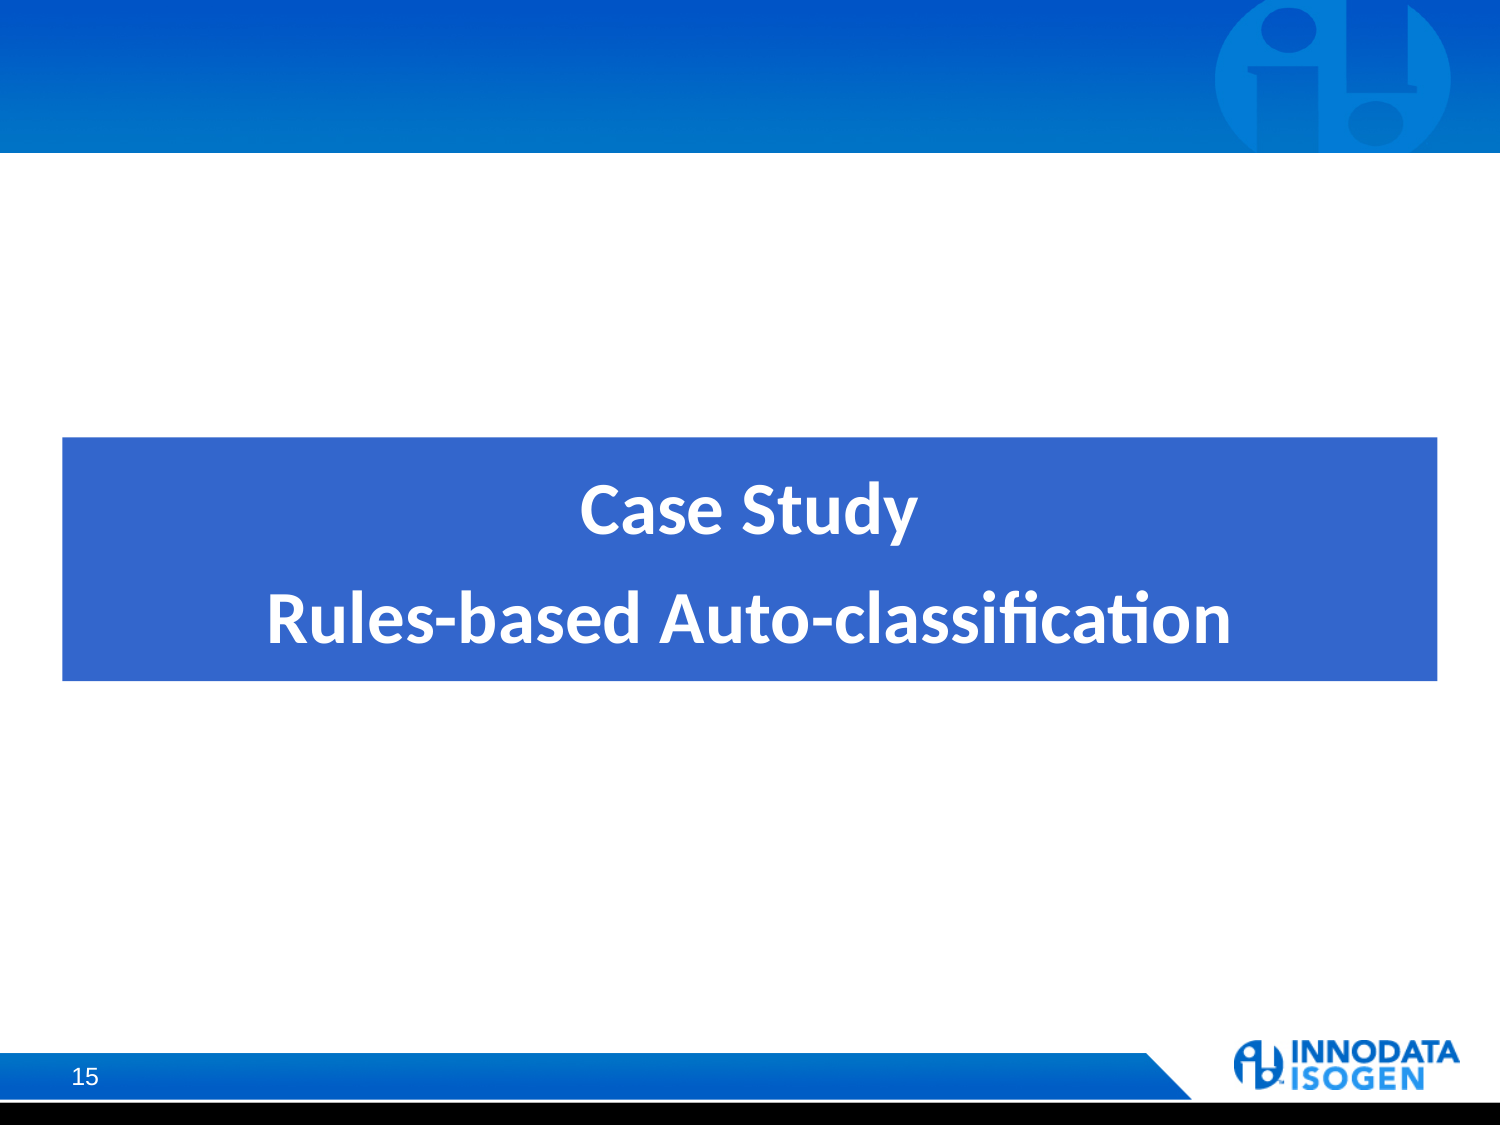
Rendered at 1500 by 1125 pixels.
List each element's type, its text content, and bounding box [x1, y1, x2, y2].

picture [0, 1040, 1500, 1125]
list Case Study Rules-based Auto-classification [62, 437, 1438, 682]
slide_number 15 [56, 1052, 176, 1101]
picture [0, 0, 1500, 153]
